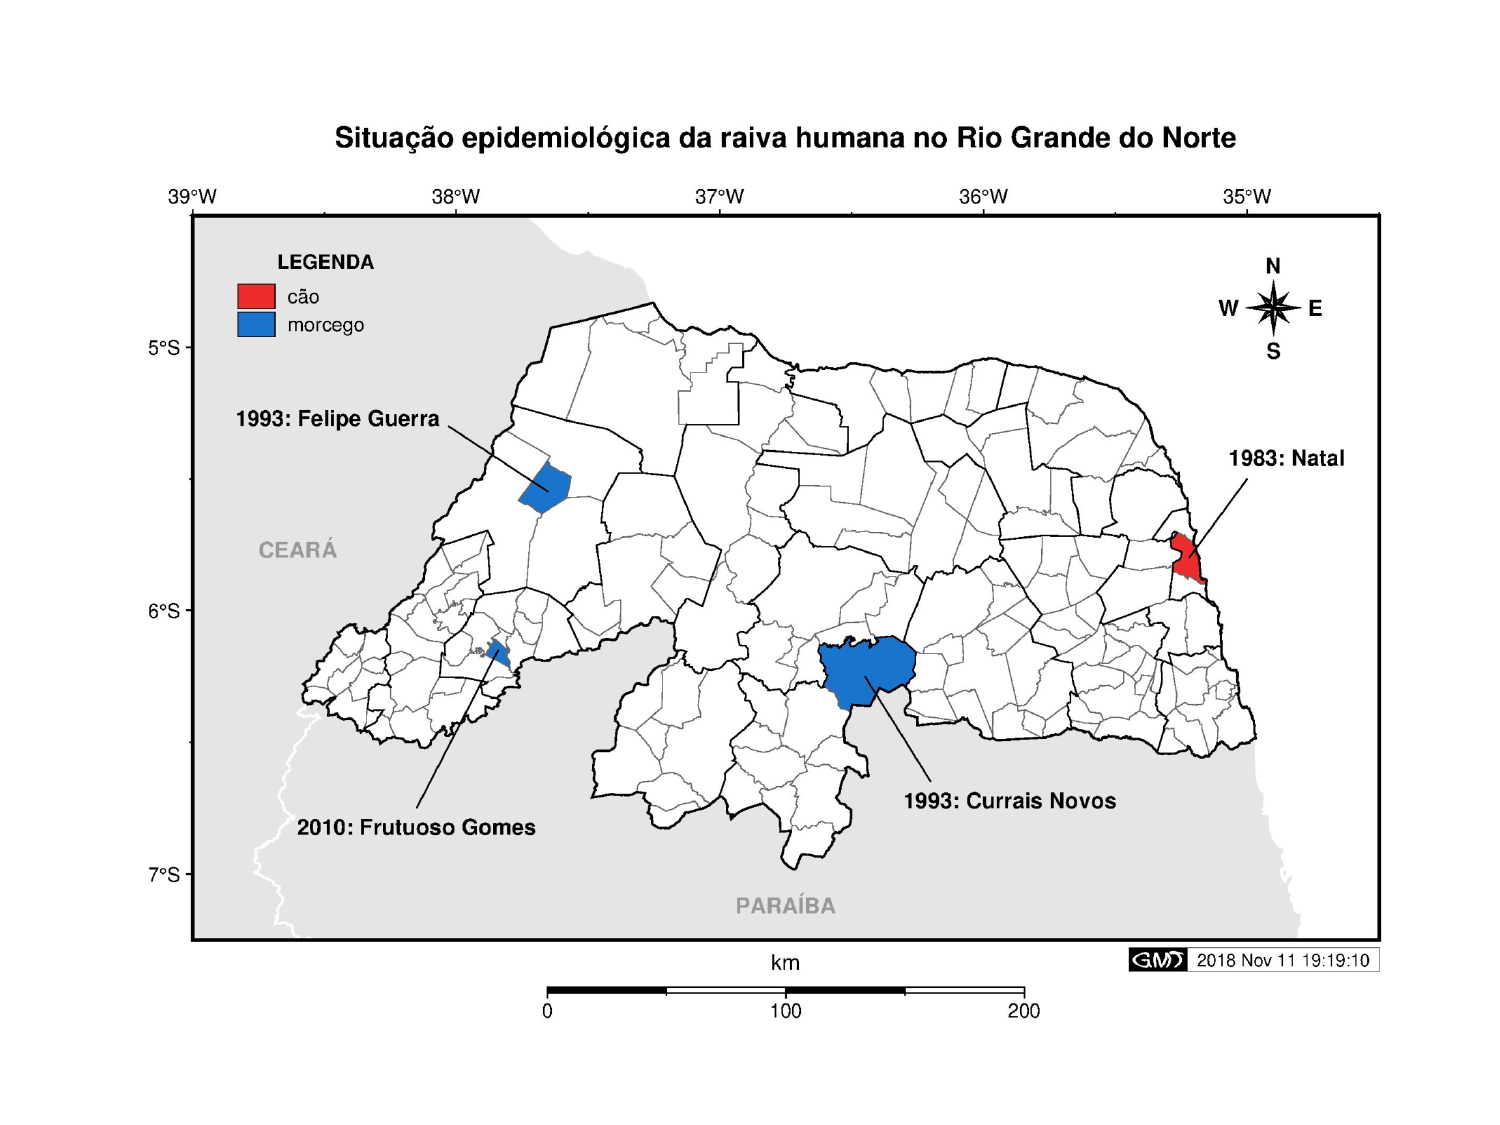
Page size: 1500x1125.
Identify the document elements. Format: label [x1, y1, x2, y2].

picture [116, 85, 1412, 1049]
